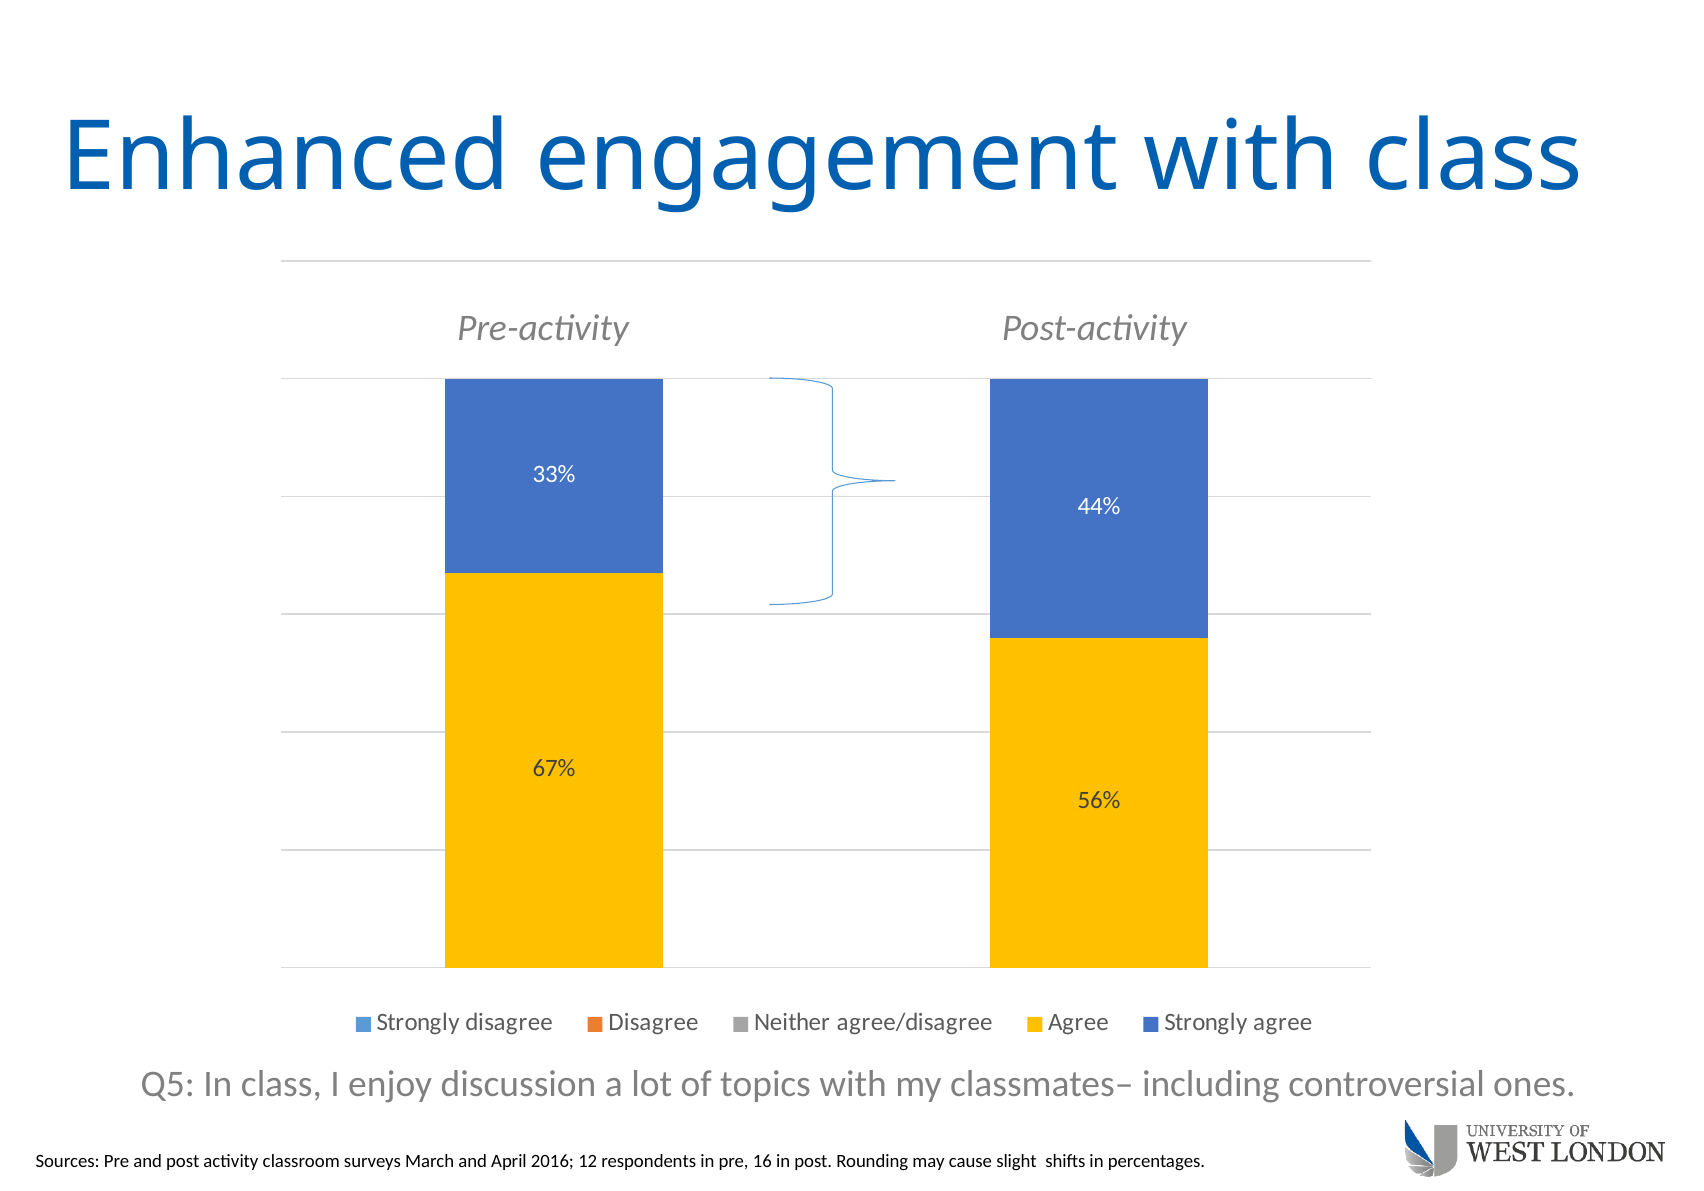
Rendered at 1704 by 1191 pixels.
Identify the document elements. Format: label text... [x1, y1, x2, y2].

picture [1404, 1120, 1665, 1178]
text_box Enhanced engagement with class [46, 43, 1674, 274]
text_box Q5: In class, I enjoy discussion a lot of topics with my classmates– including controversial ones. [125, 1051, 1665, 1112]
text_box Sources: Pre and post activity classroom surveys March and April 2016; 12 respondents in pre, 16 in post. Rounding may cause slight shifts in percentages. [20, 1140, 1245, 1179]
chart [268, 236, 1405, 1052]
